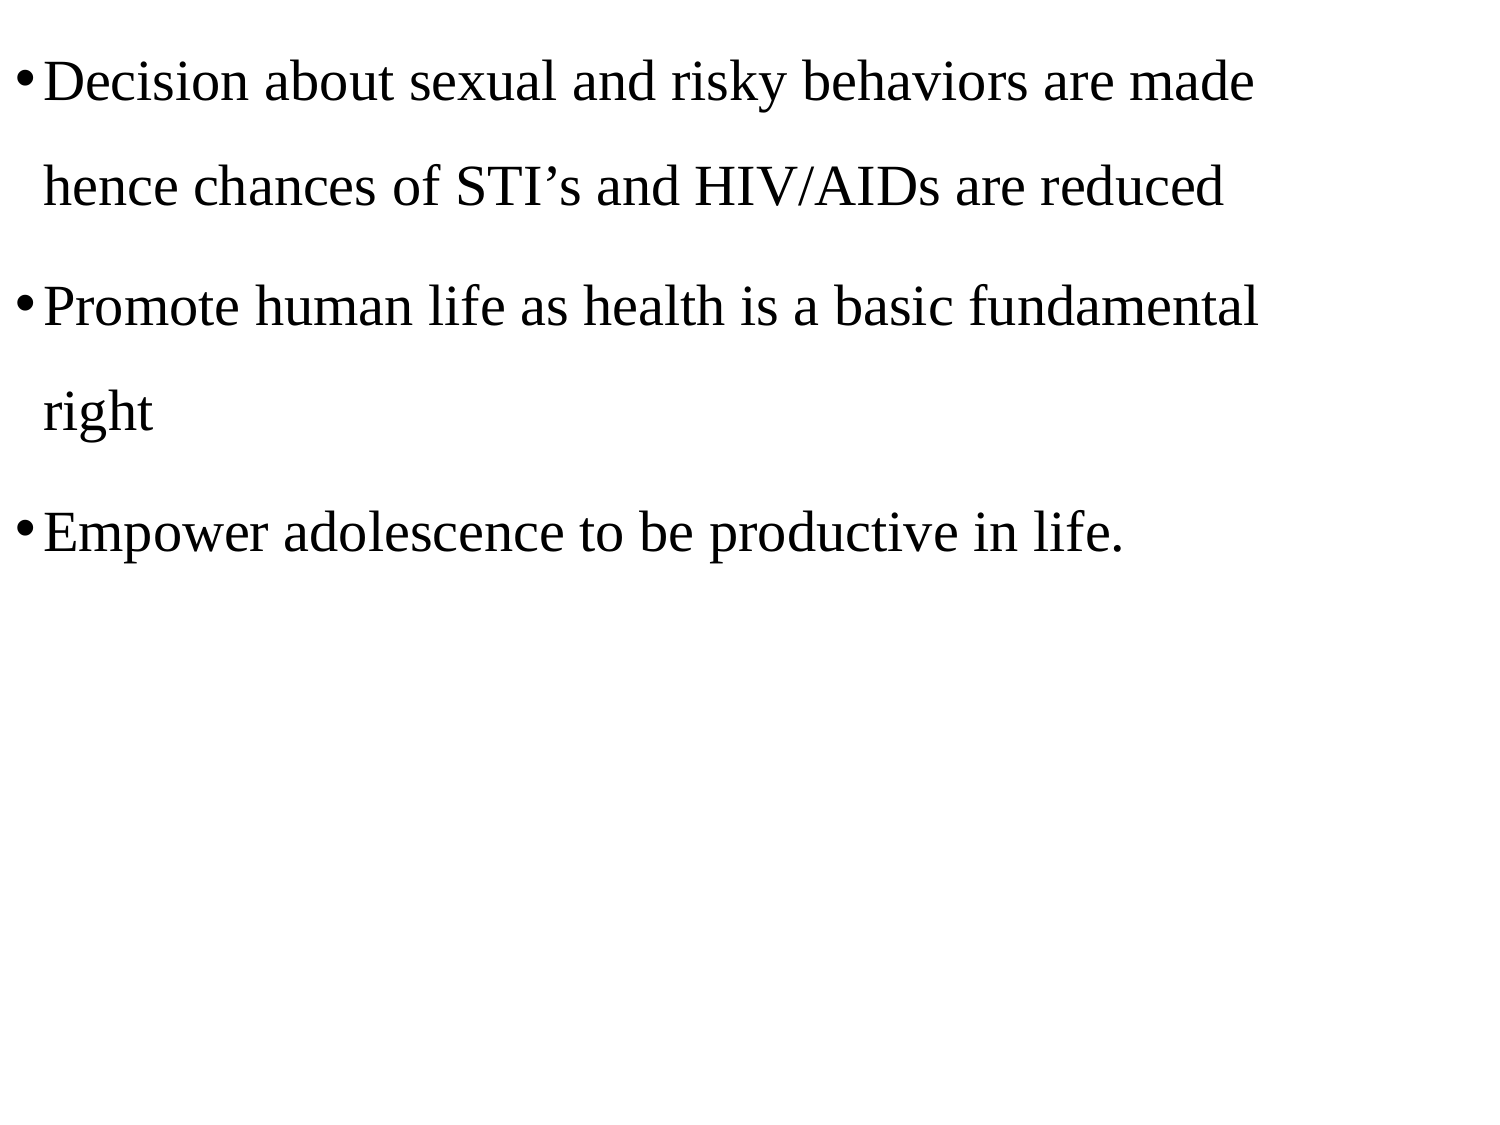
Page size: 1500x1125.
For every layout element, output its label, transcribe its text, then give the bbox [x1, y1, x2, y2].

list Decision about sexual and risky behaviors are made hence chances of STI’s and HIV/AIDs are reduced Promote human life as health is a basic fundamental right Empower adolescence to be productive in life. [0, 0, 1350, 1038]
